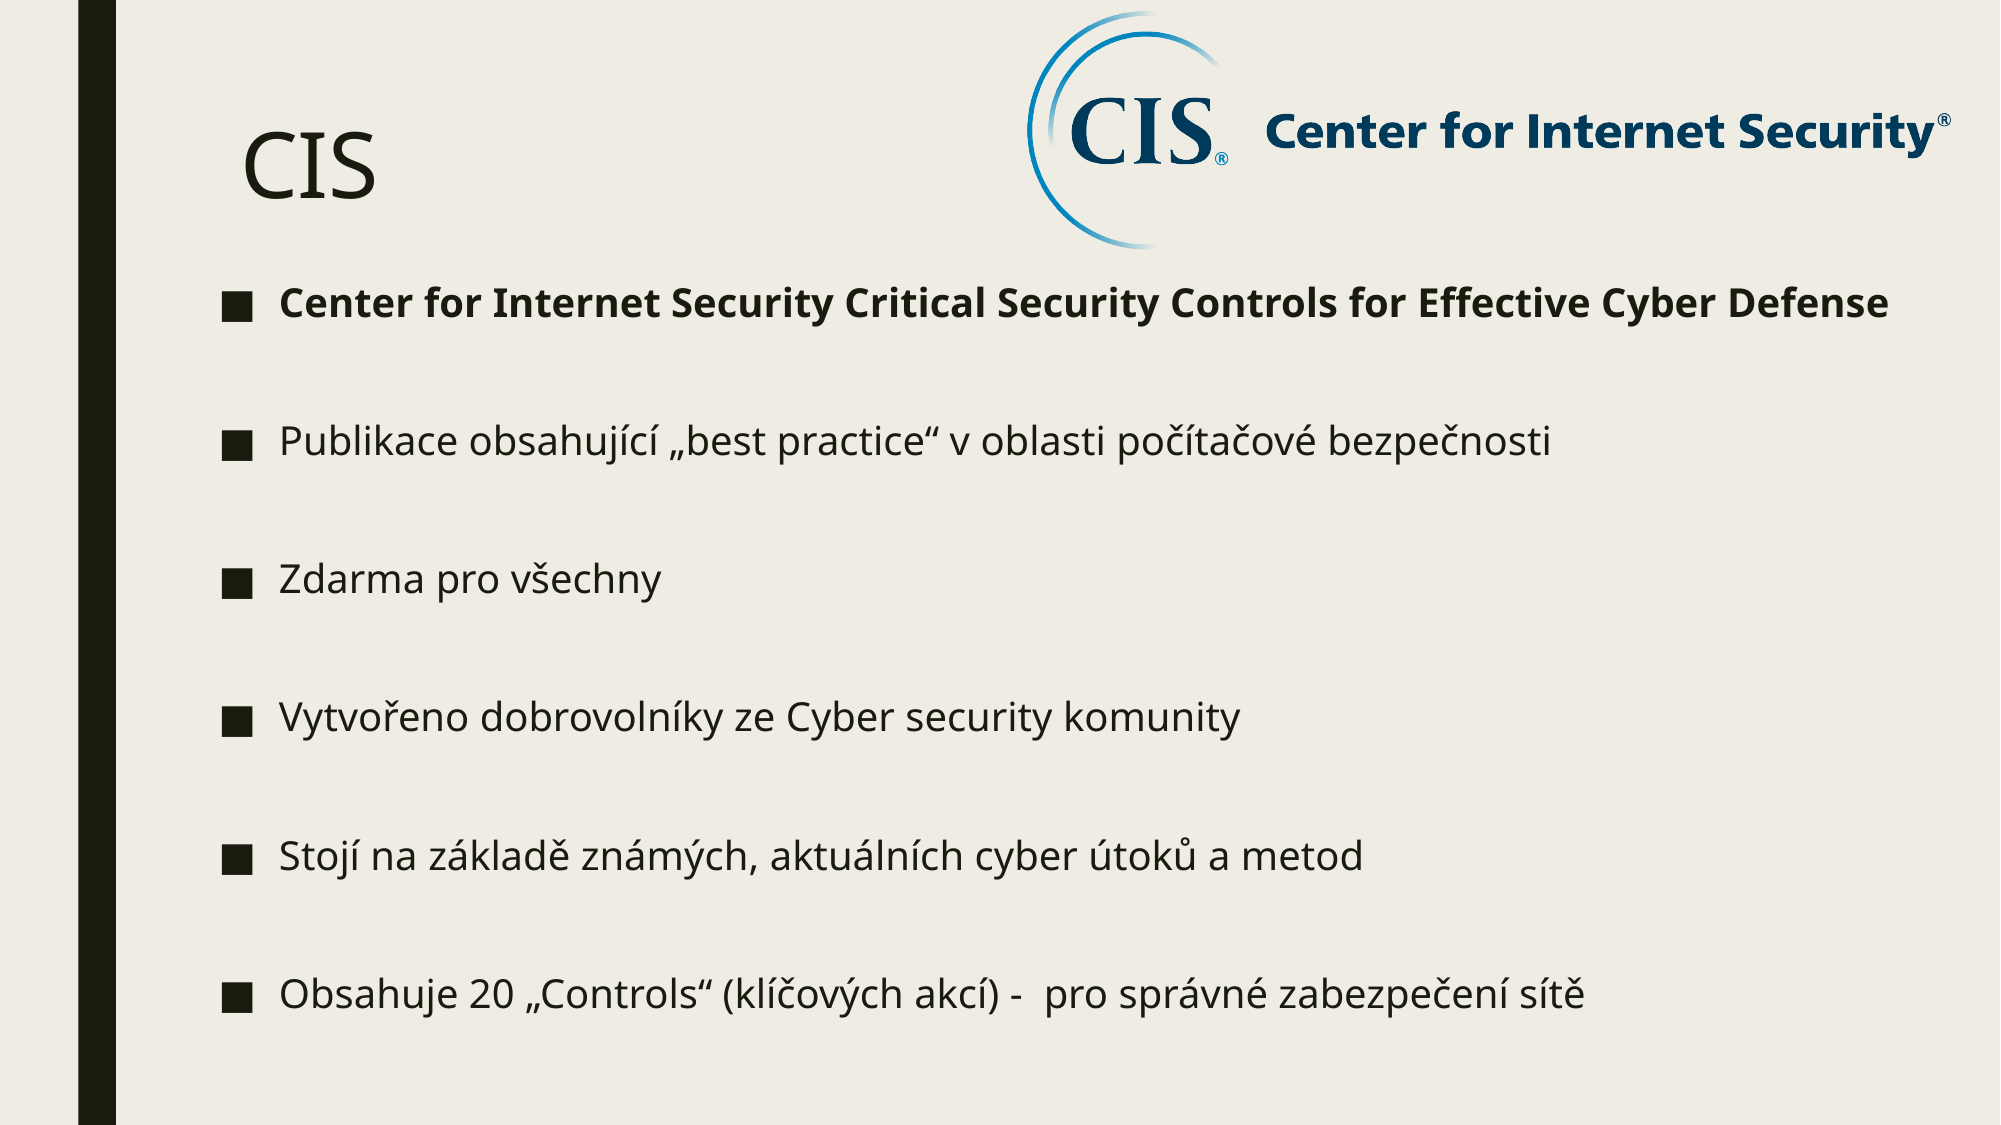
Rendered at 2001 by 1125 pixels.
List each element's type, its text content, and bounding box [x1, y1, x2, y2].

list Center for Internet Security Critical Security Controls for Effective Cyber Defense Publikace obsahující „best practice“ v oblasti počítačové bezpečnosti Zdarma pro všechny Vytvořeno dobrovolníky ze Cyber security komunity Stojí na základě známých, aktuálních cyber útoků a metod Obsahuje 20 „Controls“ (klíčových akcí) - pro správné zabezpečení sítě [203, 273, 1911, 1044]
title CIS [225, 112, 1800, 273]
picture [1012, 0, 1951, 251]
